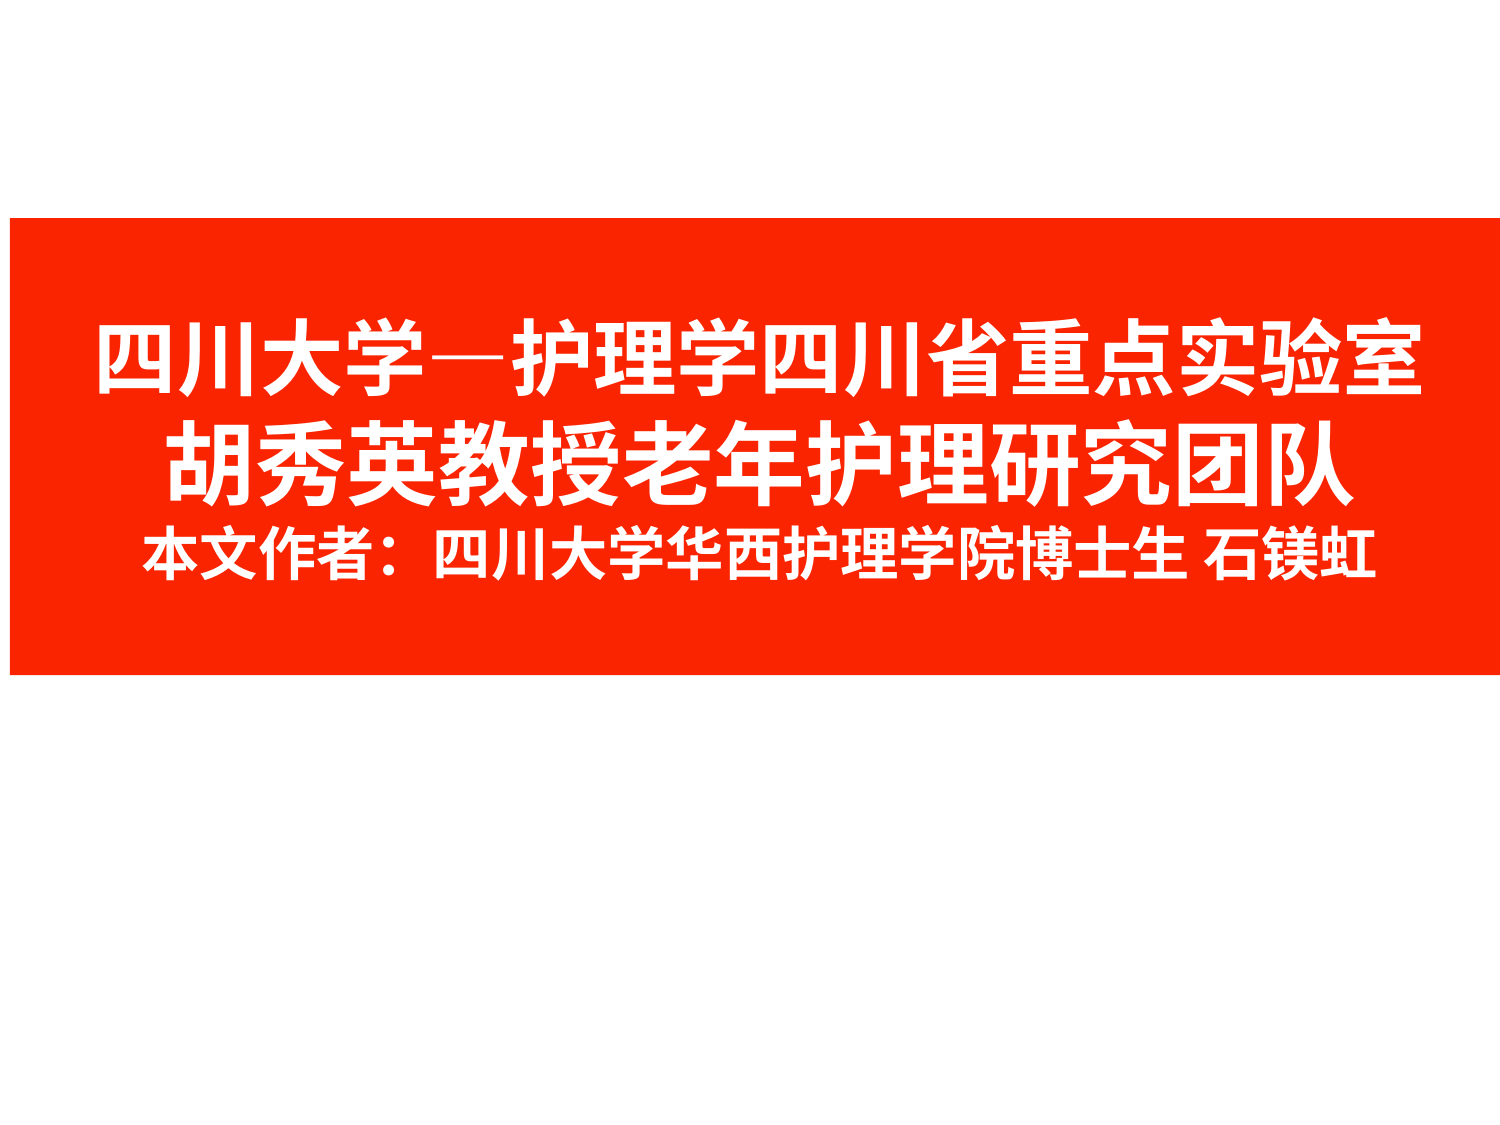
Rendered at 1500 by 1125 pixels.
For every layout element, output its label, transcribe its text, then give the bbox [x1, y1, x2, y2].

text_box 四川大学—护理学四川省重点实验室 胡秀英教授老年护理研究团队 本文作者：四川大学华西护理学院博士生 石镁虹 [9, 218, 1500, 676]
